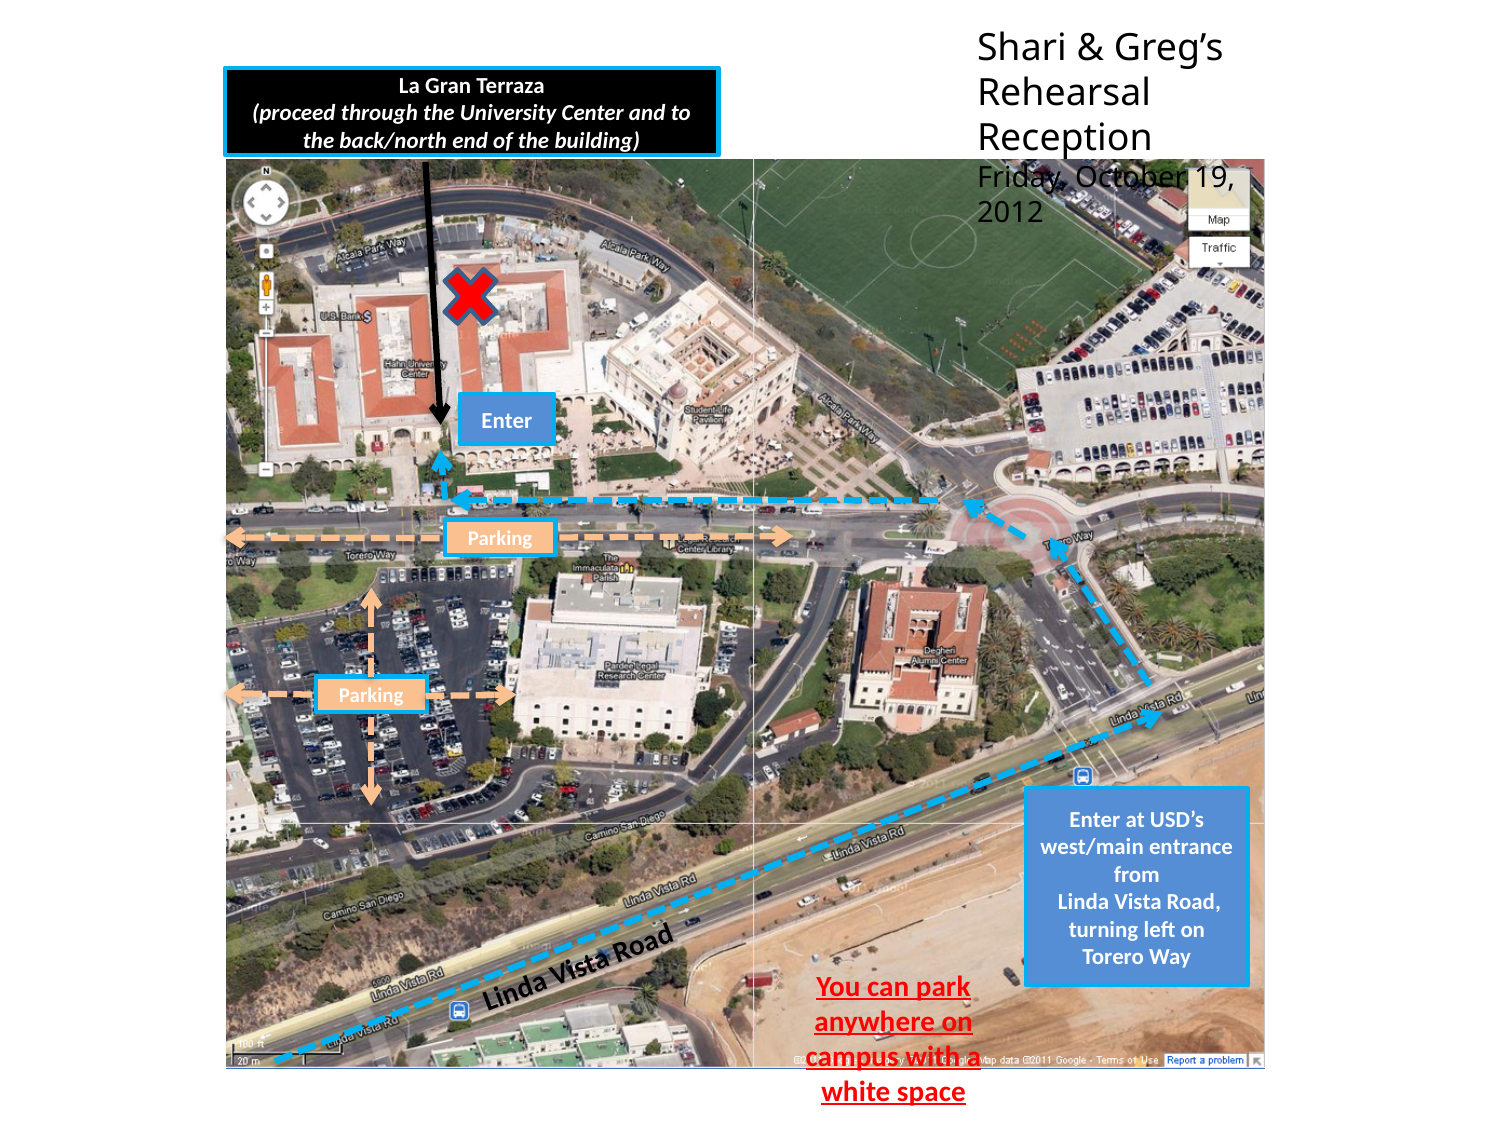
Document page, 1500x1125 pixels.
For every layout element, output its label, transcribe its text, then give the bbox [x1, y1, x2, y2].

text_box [1049, 537, 1151, 686]
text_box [439, 449, 446, 501]
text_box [425, 161, 442, 426]
text_box Shari & Greg’s Rehearsal Reception Friday, October 19, 2012 [962, 15, 1280, 236]
picture [226, 159, 1265, 1070]
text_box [274, 712, 1163, 1062]
text_box You can park anywhere on campus with a white space [774, 1077, 1013, 1115]
picture [1163, 791, 1245, 982]
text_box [962, 499, 1026, 538]
text_box La Gran Terraza (proceed through the University Center and to the back/north end of the building) [223, 66, 721, 157]
